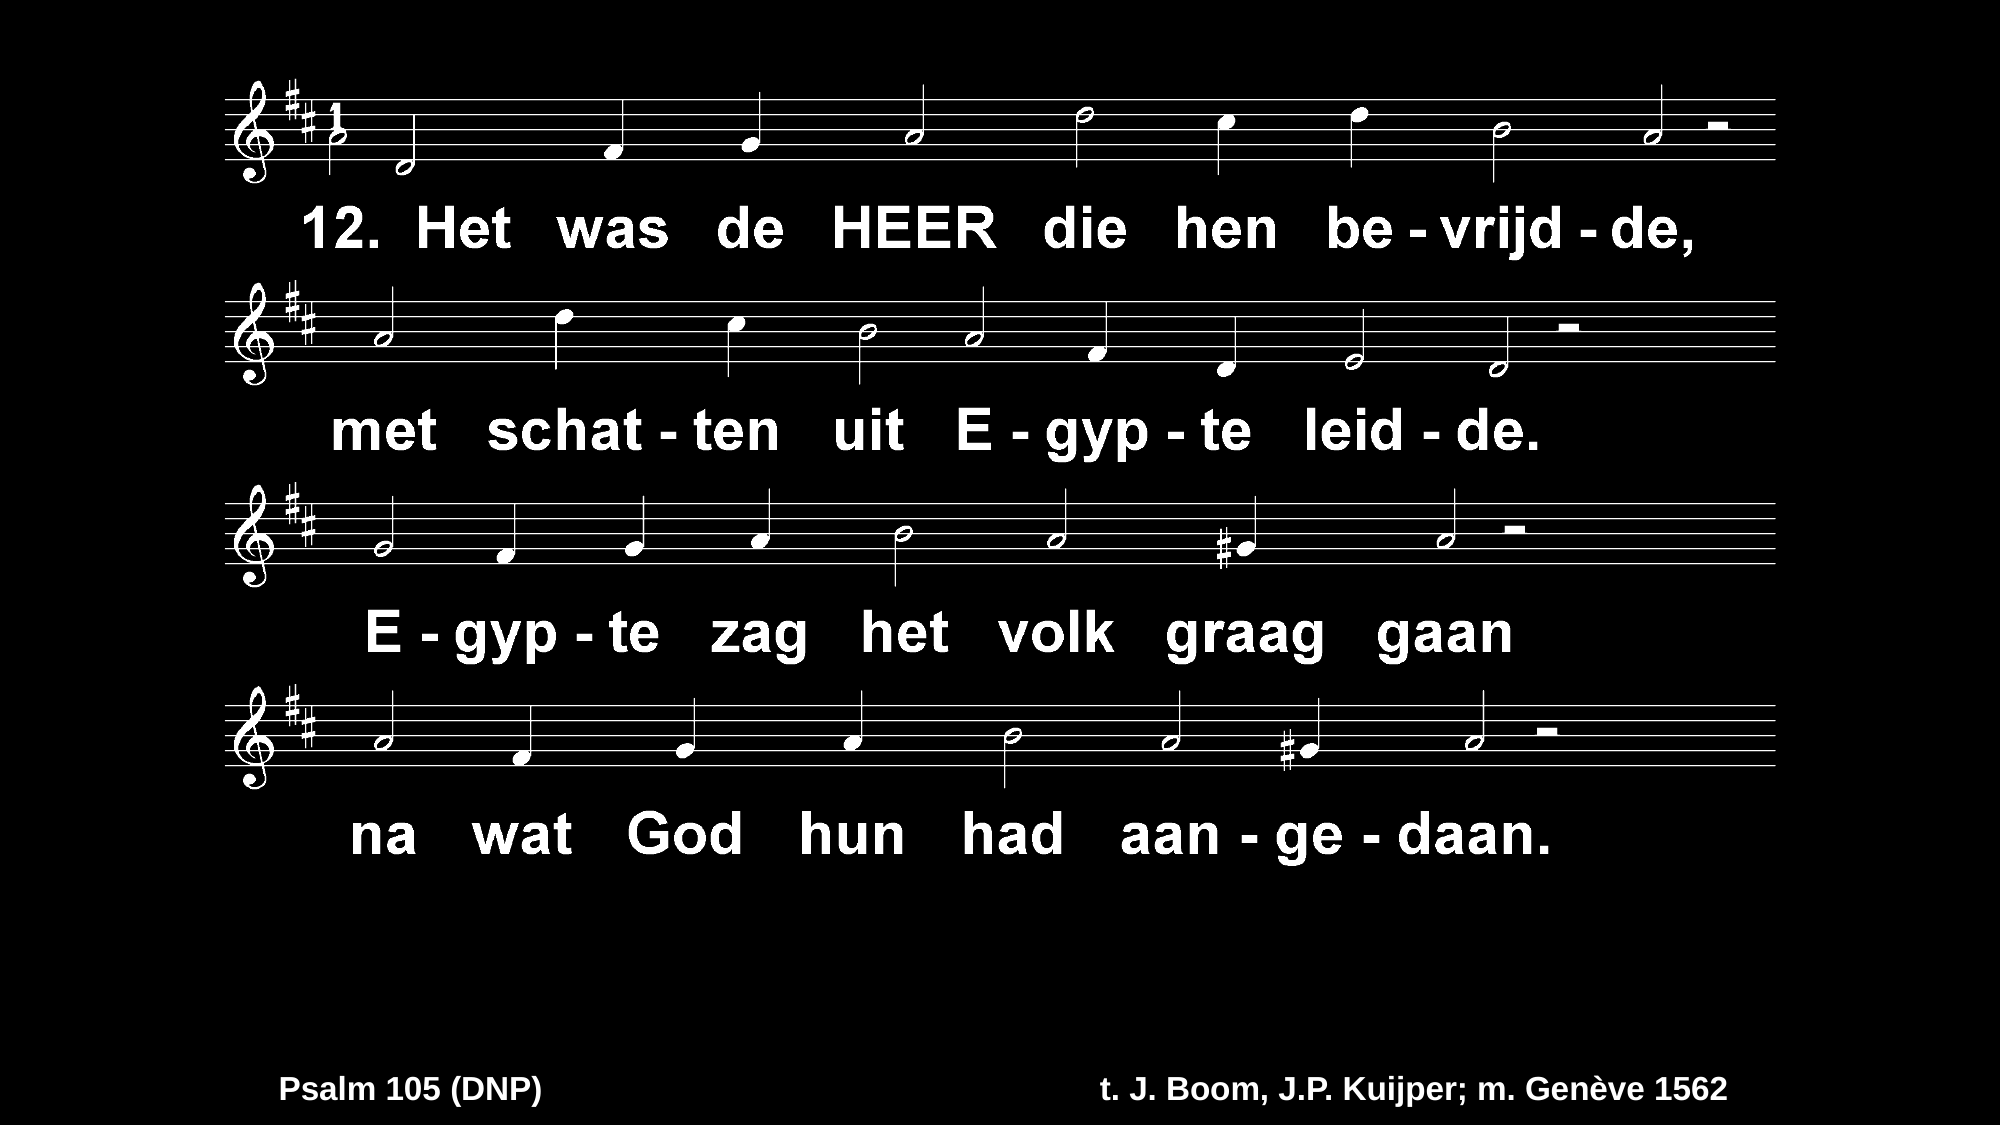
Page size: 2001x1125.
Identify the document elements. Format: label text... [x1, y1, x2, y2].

picture [208, 62, 1792, 882]
text_box Psalm 105 (DNP) t. J. Boom, J.P. Kuijper; m. Genève 1562 [263, 1059, 1745, 1115]
